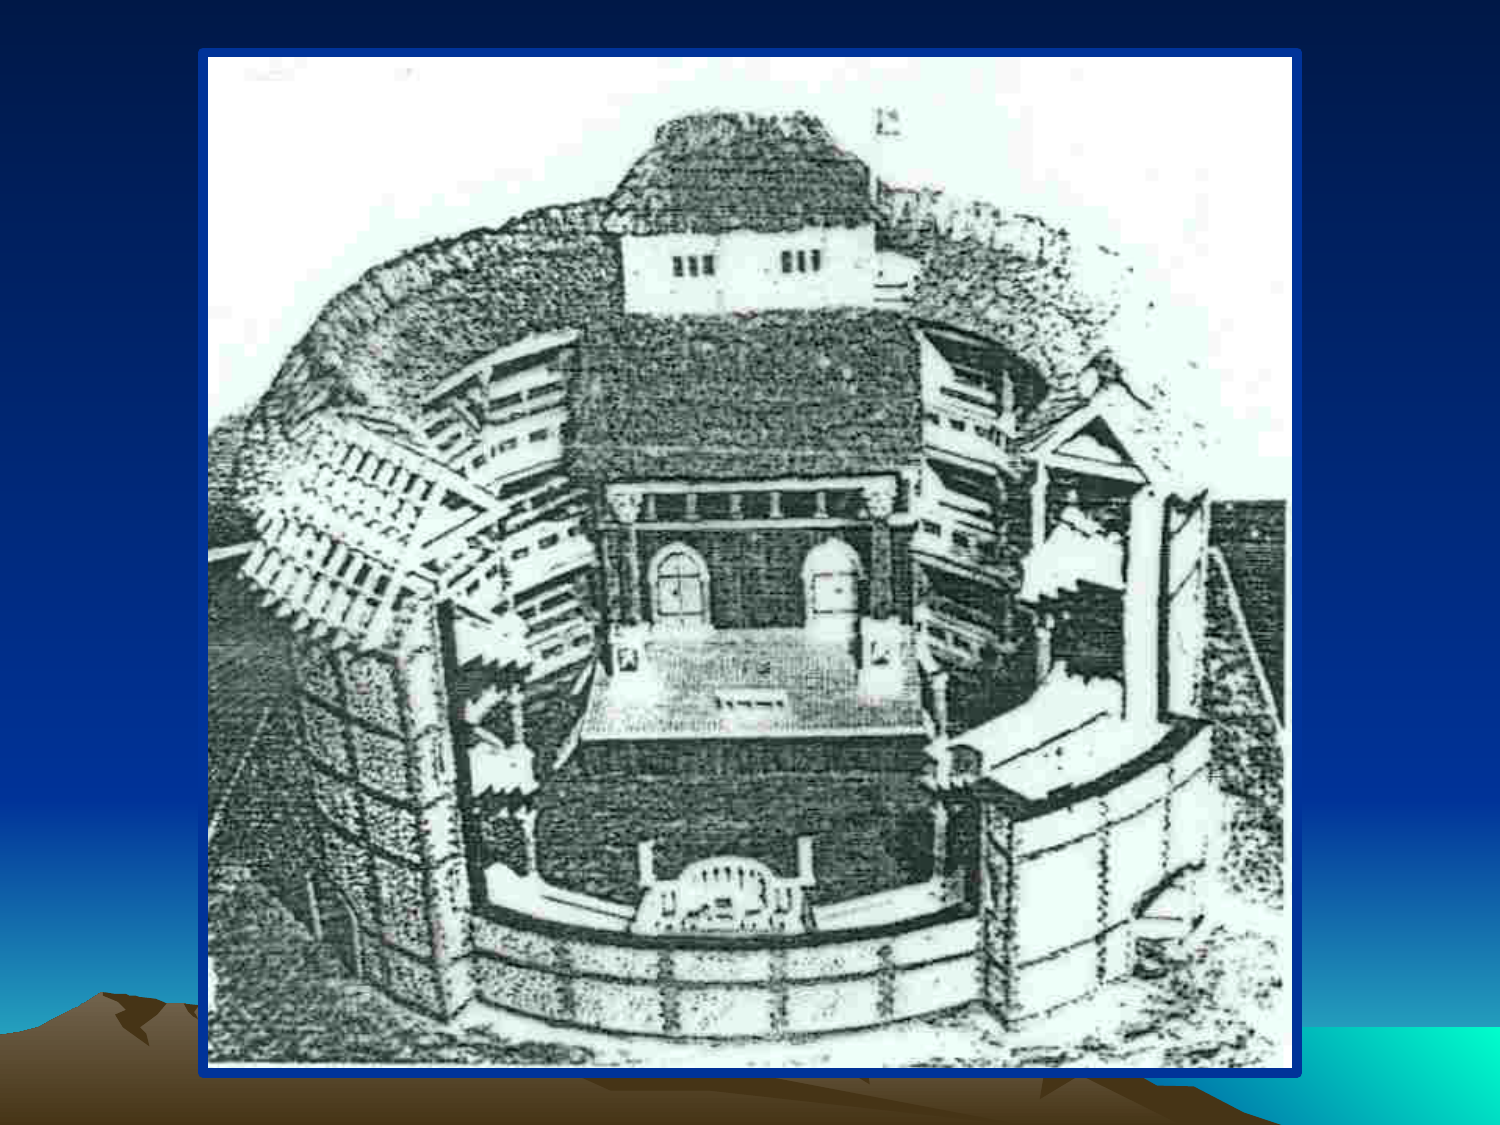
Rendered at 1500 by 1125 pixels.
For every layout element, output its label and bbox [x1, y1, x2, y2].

picture [207, 56, 1293, 1069]
